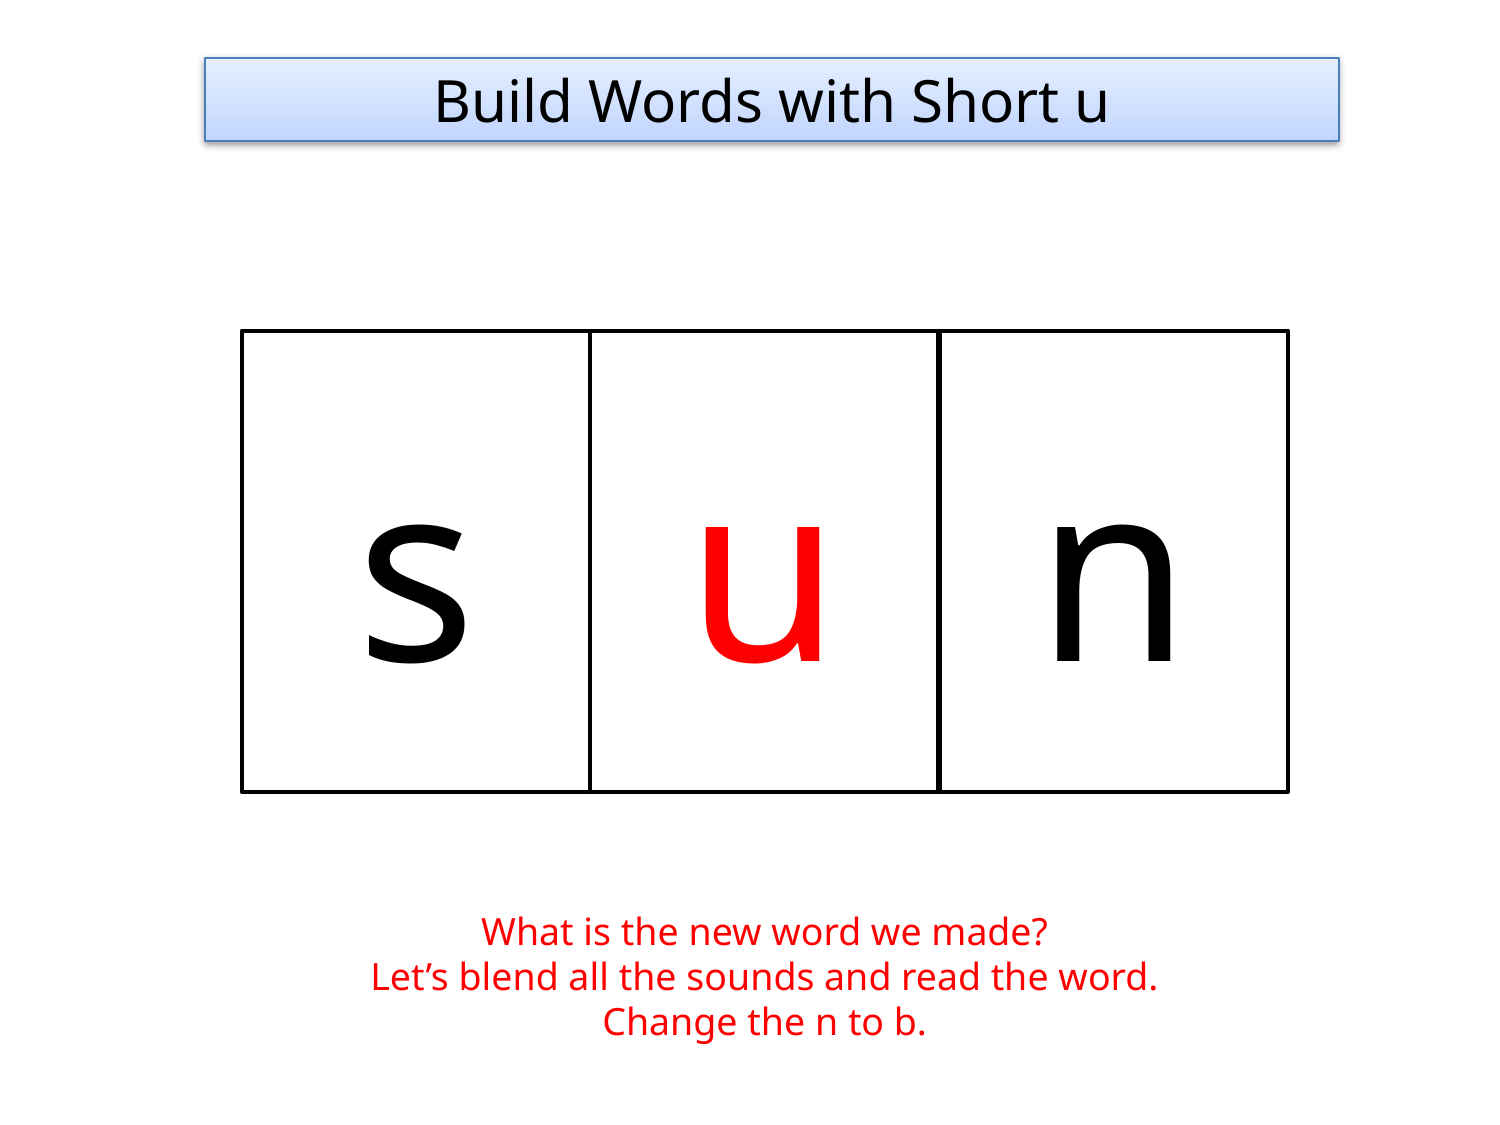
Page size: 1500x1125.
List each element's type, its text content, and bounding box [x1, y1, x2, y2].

text_box s [240, 329, 588, 794]
text_box u [588, 329, 937, 794]
text_box Build Words with Short u [204, 57, 1340, 142]
text_box n [937, 329, 1290, 794]
text_box What is the new word we made? Let’s blend all the sounds and read the word. Change the n to b. [241, 900, 1288, 1051]
